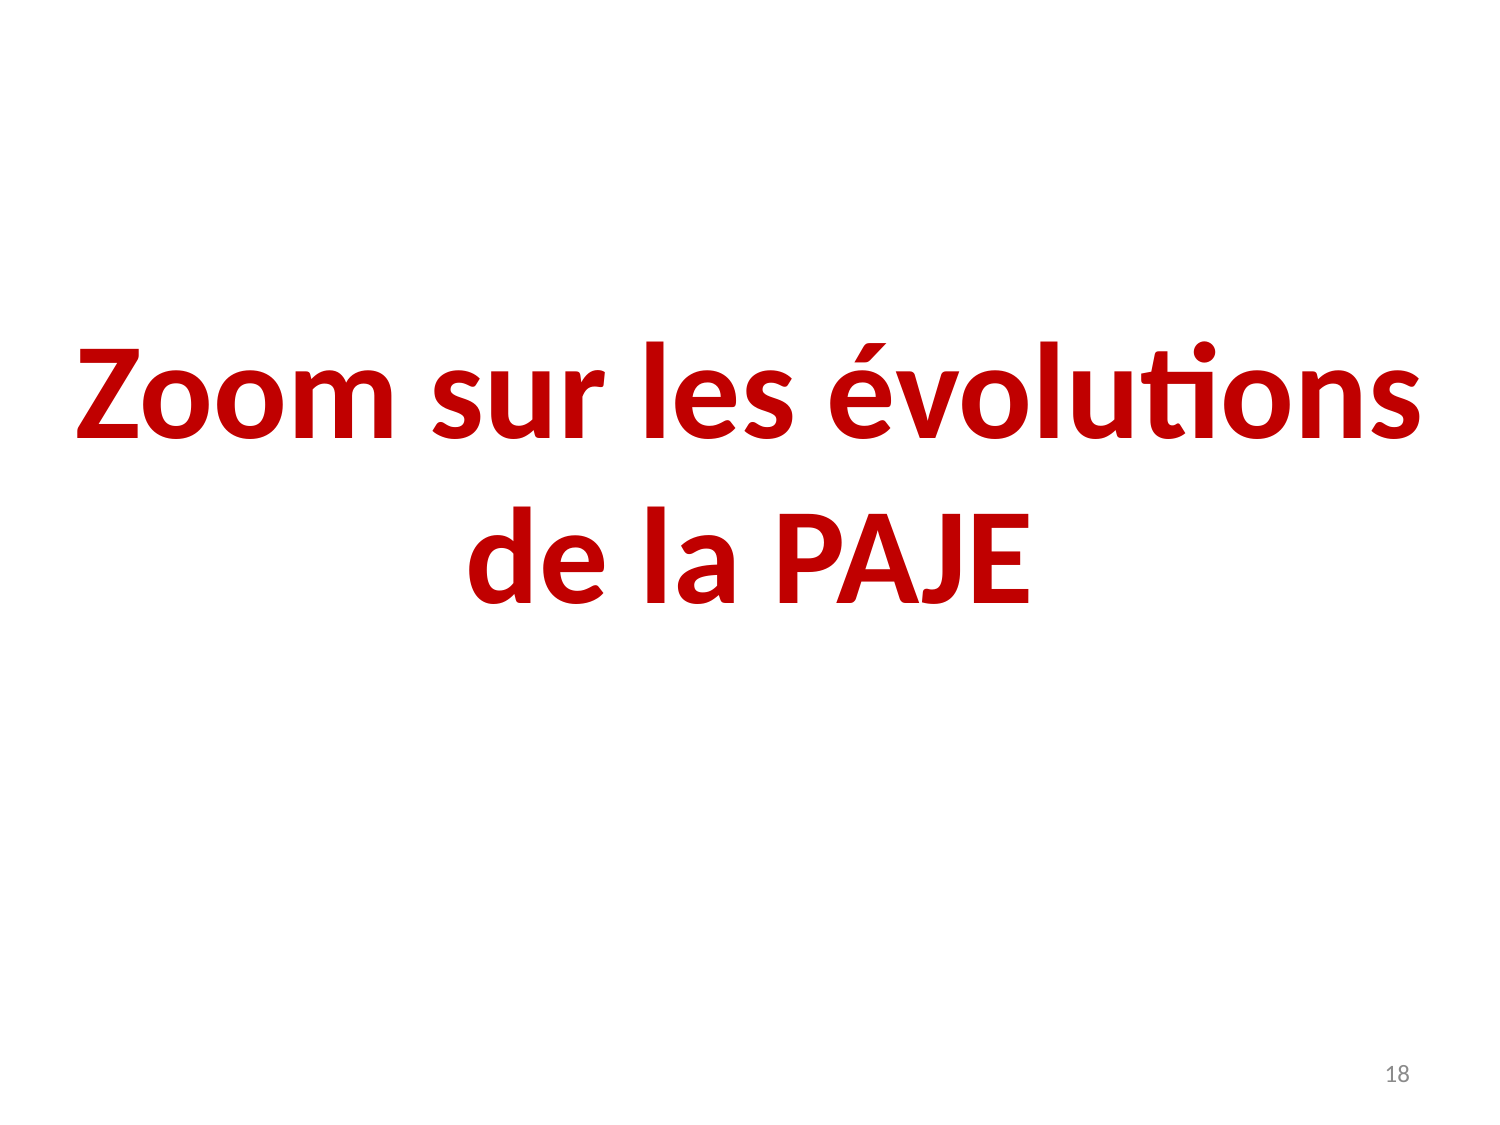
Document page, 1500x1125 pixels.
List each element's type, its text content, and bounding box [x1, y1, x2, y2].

text_box Zoom sur les évolutions de la PAJE [0, 0, 1500, 1125]
slide_number 18 [1074, 1042, 1425, 1103]
